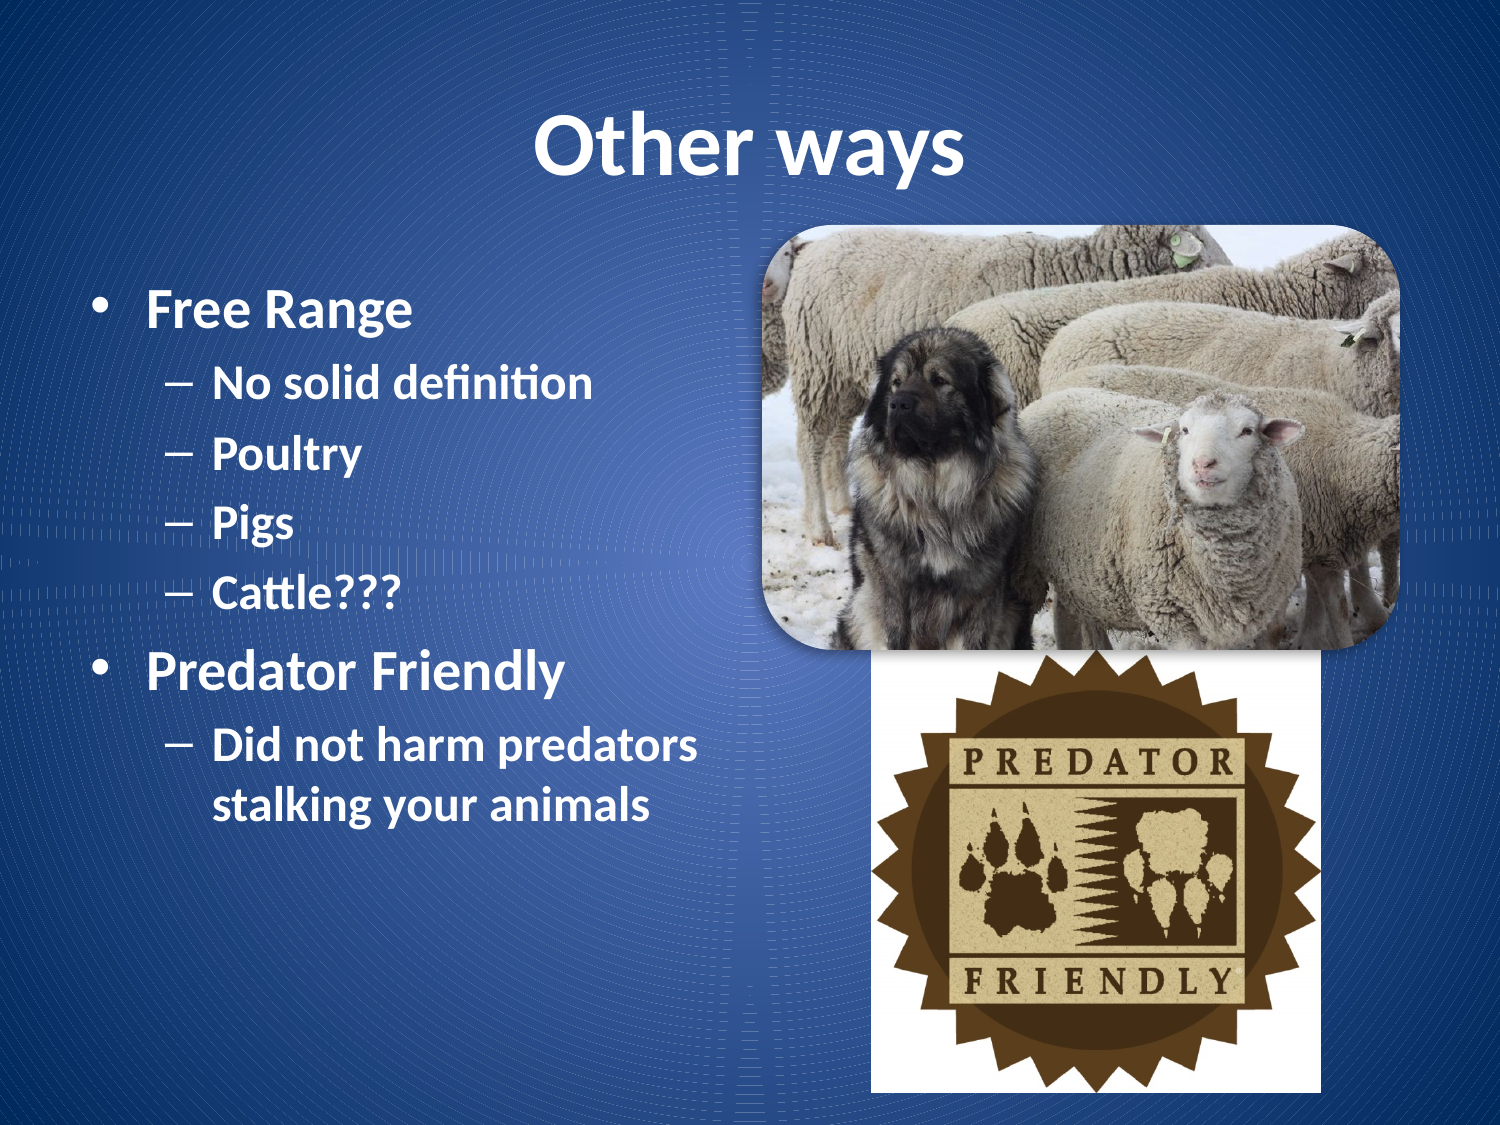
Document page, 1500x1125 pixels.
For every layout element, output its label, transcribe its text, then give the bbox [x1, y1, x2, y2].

picture [761, 224, 1401, 1094]
title Other ways [75, 45, 1425, 233]
list Free Range No solid definition Poultry Pigs Cattle??? Predator Friendly Did not harm predators stalking your animals [75, 262, 738, 1005]
